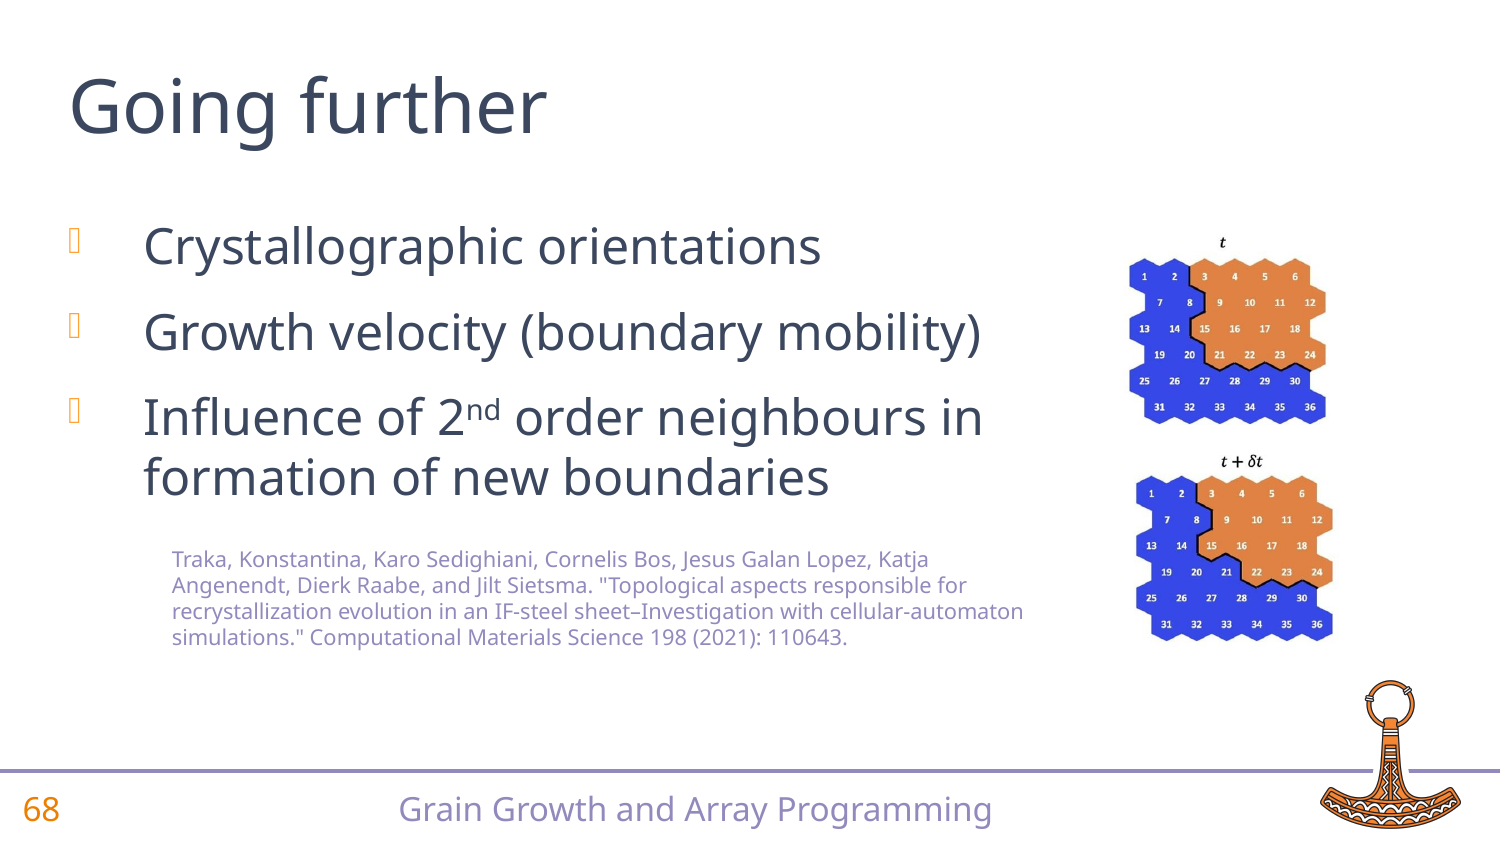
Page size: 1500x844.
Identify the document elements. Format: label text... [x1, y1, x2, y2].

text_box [1117, 222, 1344, 647]
text_box Traka, Konstantina, Karo Sedighiani, Cornelis Bos, Jesus Galan Lopez, Katja Angenendt, Dierk Raabe, and Jilt Sietsma. "Topological aspects responsible for recrystallization evolution in an IF-steel sheet–Investigation with cellular-automaton simulations." Computational Materials Science 198 (2021): 110643. [157, 537, 1053, 658]
picture [1320, 680, 1461, 829]
list Crystallographic orientations Growth velocity (boundary mobility) Influence of 2nd order neighbours in formation of new boundaries [53, 207, 1053, 740]
title Going further [53, 43, 1203, 157]
